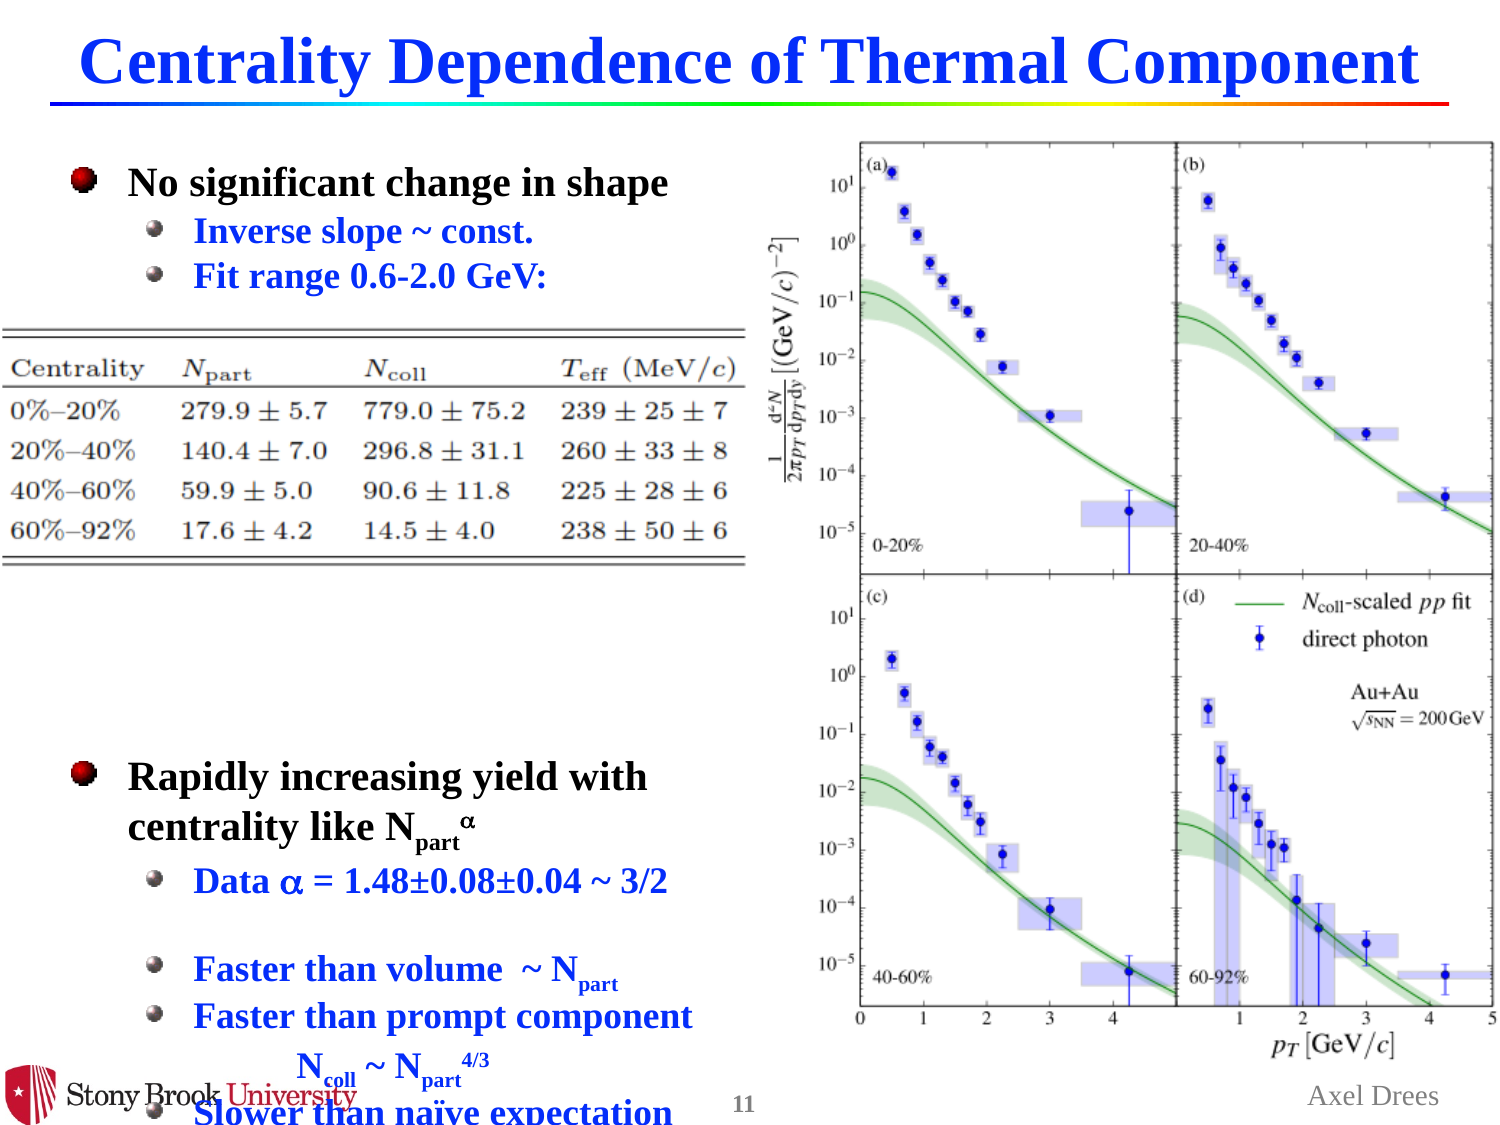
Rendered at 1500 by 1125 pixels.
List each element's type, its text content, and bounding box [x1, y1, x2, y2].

picture [71, 167, 97, 193]
picture [231, 1109, 236, 1123]
title Centrality Dependence of Thermal Component [0, 18, 1500, 95]
footer Axel Drees [1246, 1077, 1500, 1125]
picture [49, 102, 1500, 1069]
picture [146, 266, 163, 282]
picture [146, 870, 163, 887]
picture [146, 1005, 163, 1022]
picture [5, 1065, 357, 1125]
slide_number 11 [568, 1079, 919, 1125]
picture [332, 1110, 337, 1125]
picture [71, 761, 97, 786]
picture [253, 1116, 260, 1125]
picture [146, 956, 163, 973]
picture [146, 220, 163, 237]
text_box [0, 323, 769, 589]
